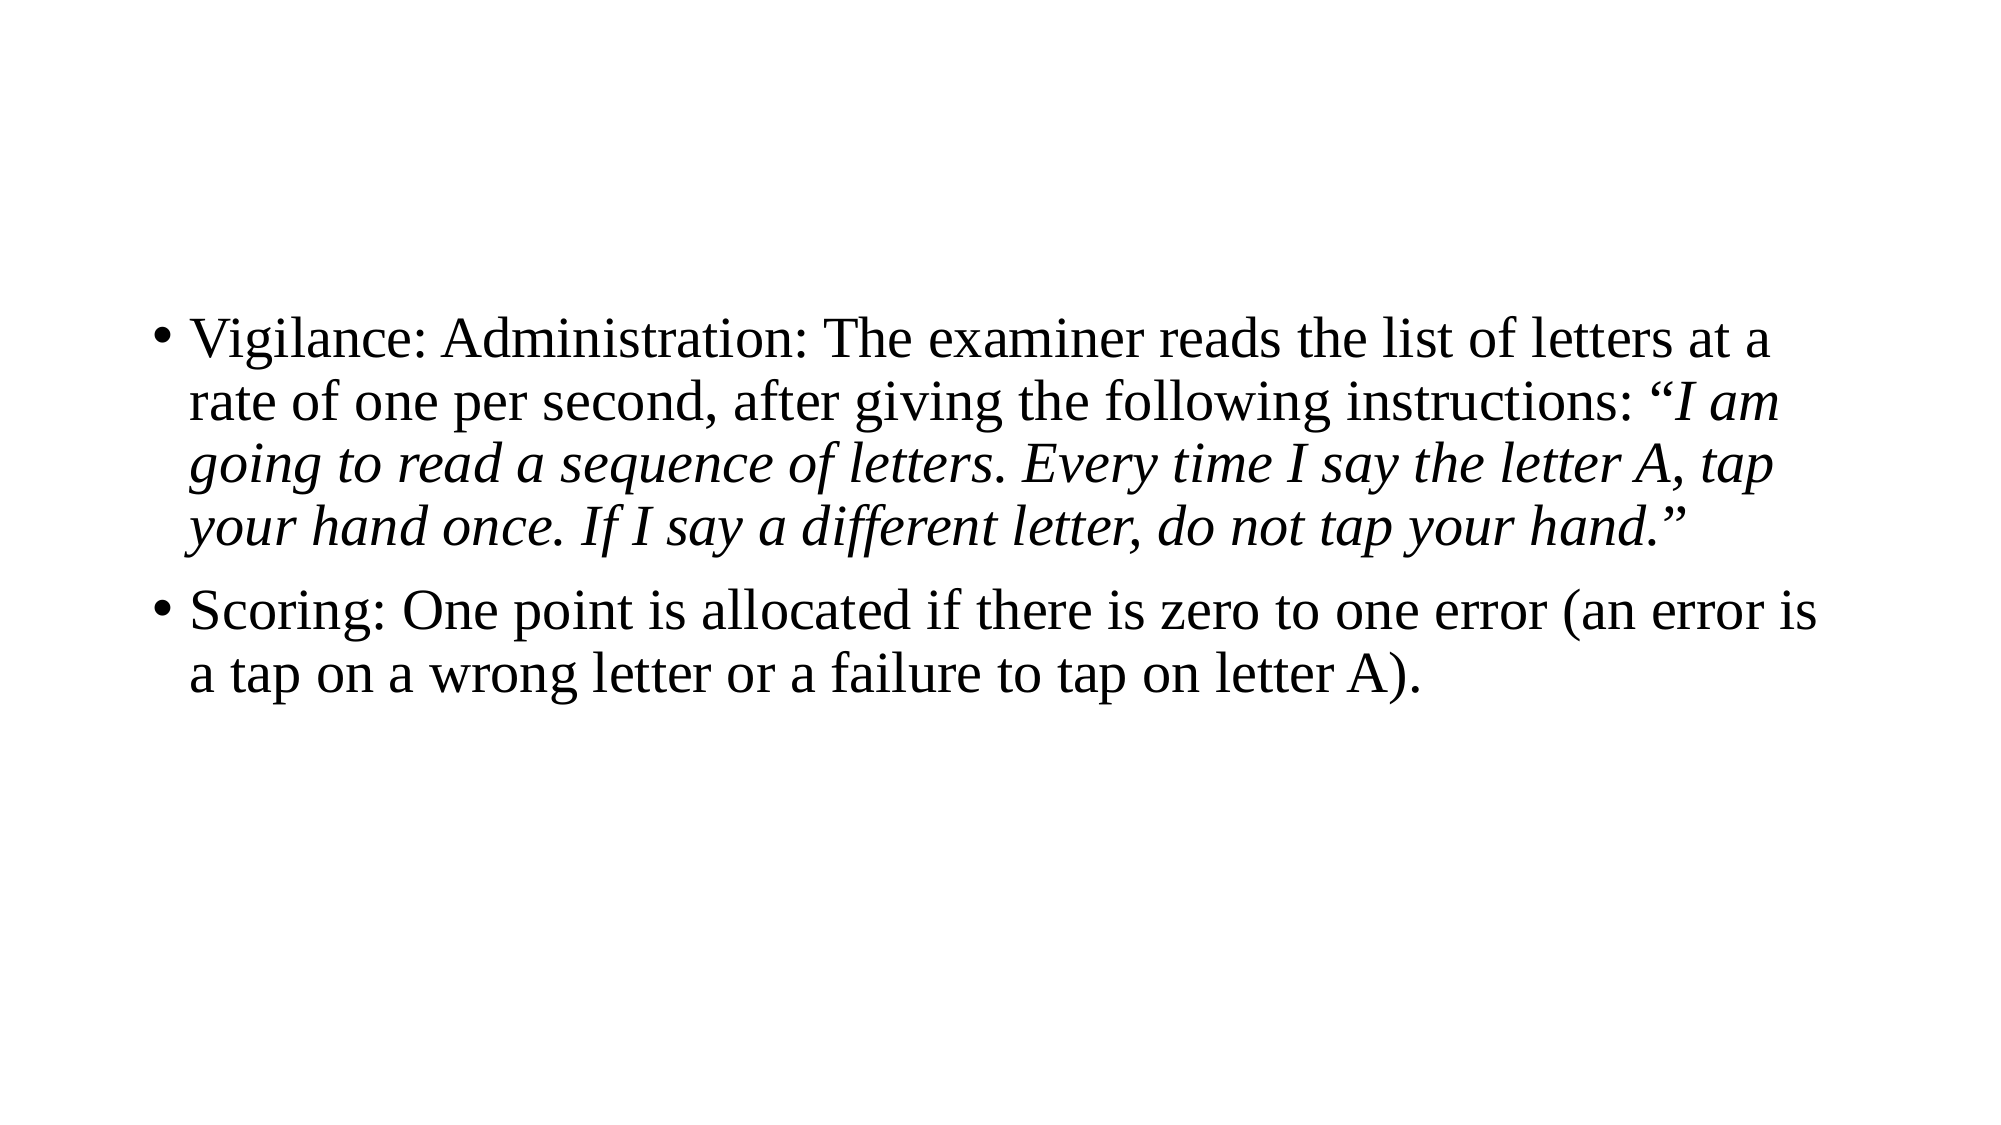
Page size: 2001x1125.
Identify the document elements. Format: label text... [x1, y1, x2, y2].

list Vigilance: Administration: The examiner reads the list of letters at a rate of one per second, after giving the following instructions: “I am going to read a sequence of letters. Every time I say the letter A, tap your hand once. If I say a different letter, do not tap your hand.” Scoring: One point is allocated if there is zero to one error (an error is a tap on a wrong letter or a failure to tap on letter A). [137, 299, 1863, 1014]
